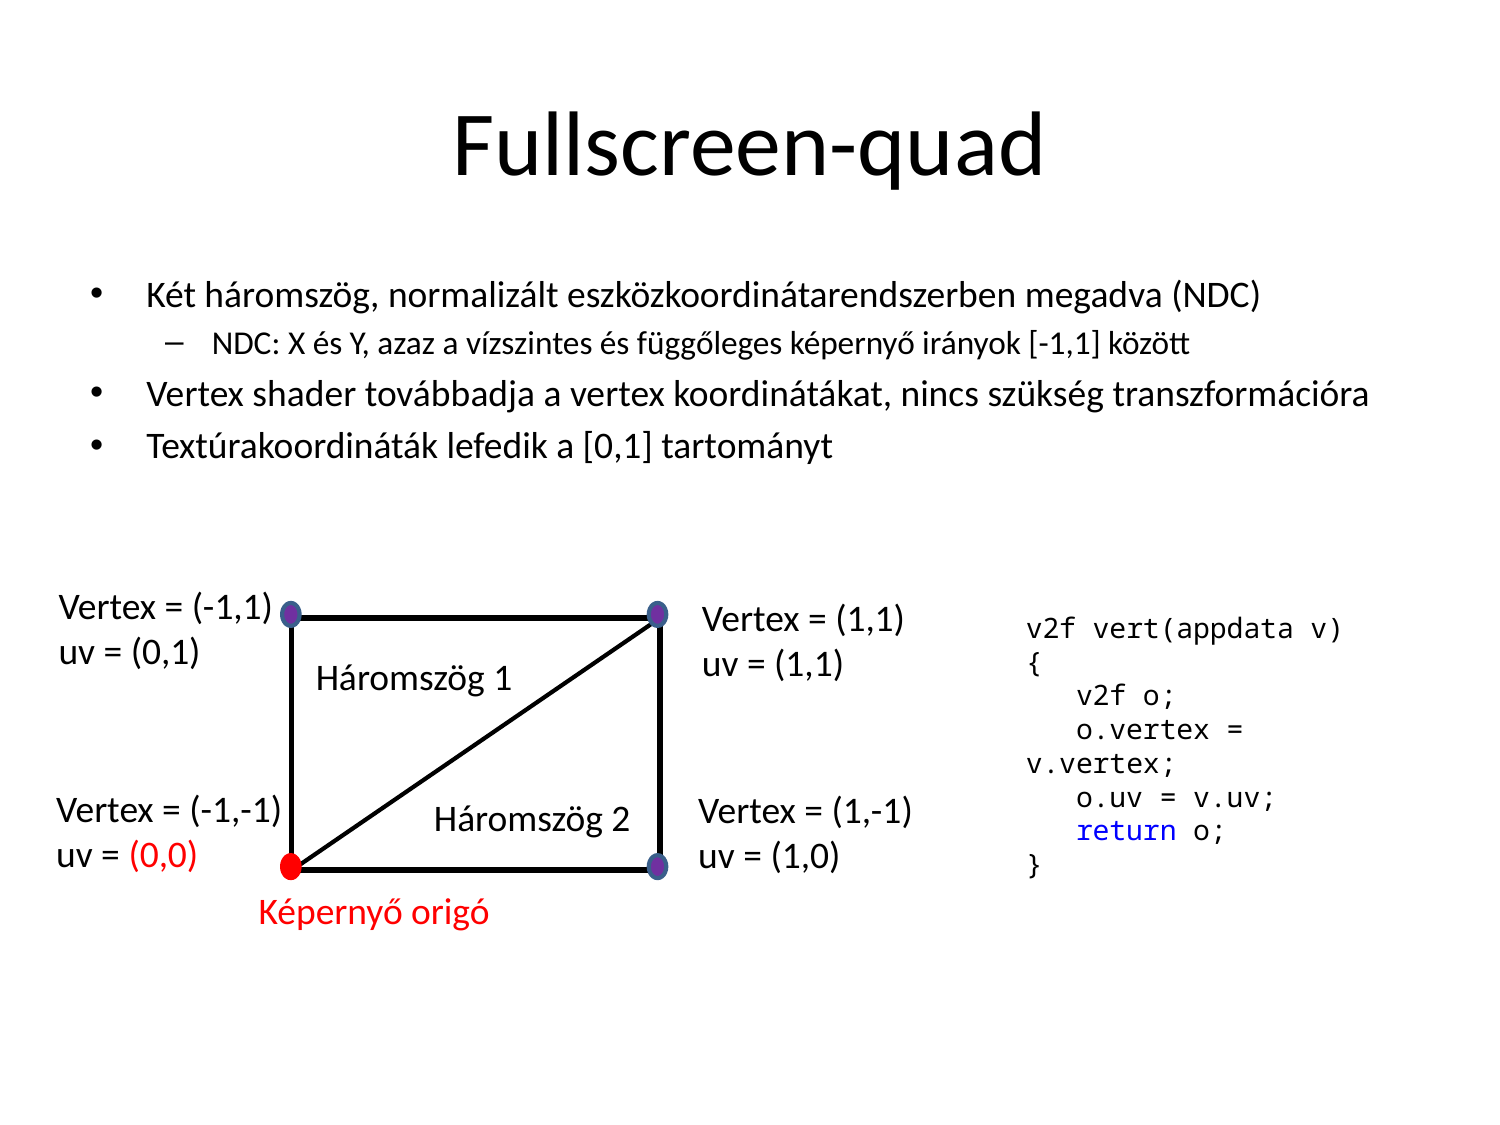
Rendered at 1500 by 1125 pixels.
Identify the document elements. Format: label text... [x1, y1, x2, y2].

text_box v2f vert(appdata v) { v2f o; o.vertex = v.vertex; o.uv = v.uv; return o; } [1011, 602, 1416, 888]
text_box Vertex = (-1,1) uv = (0,1) [43, 574, 331, 680]
title Fullscreen-quad [75, 45, 1425, 233]
text_box Vertex = (1,-1) uv = (1,0) [683, 778, 970, 884]
text_box Képernyő origó [243, 879, 531, 940]
text_box Vertex = (-1,-1) uv = (0,0) [41, 777, 75, 882]
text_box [281, 602, 667, 879]
text_box Vertex = (1,1) uv = (1,1) [687, 586, 974, 692]
list Két háromszög, normalizált eszközkoordinátarendszerben megadva (NDC) NDC: X és Y, azaz a vízszintes és függőleges képernyő irányok [-1,1] között Vertex shader továbbadja a vertex koordinátákat, nincs szükség transzformációra Textúrakoordináták lefedik a [0,1] tartományt [75, 262, 1425, 1005]
